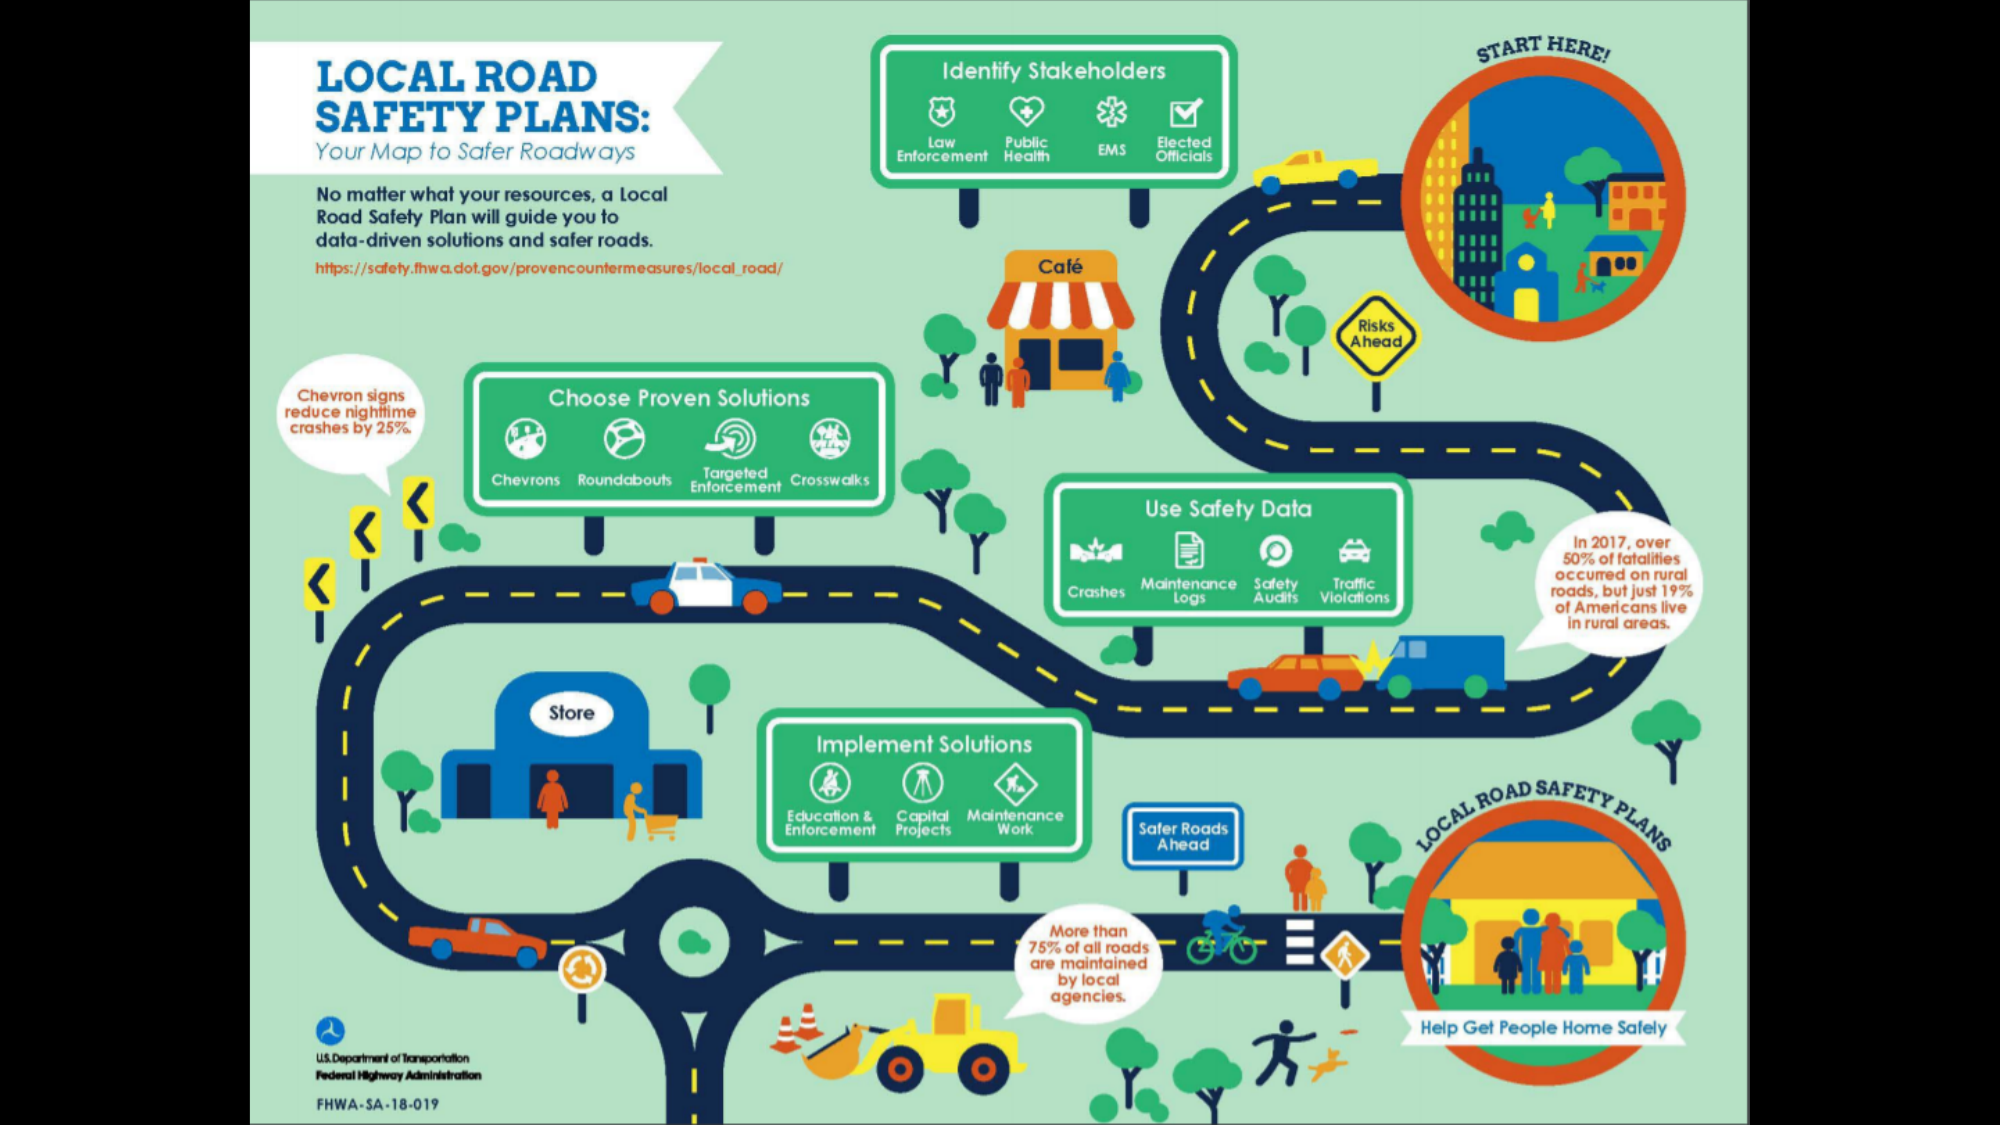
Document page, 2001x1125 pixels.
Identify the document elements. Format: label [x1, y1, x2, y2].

text_box [1750, 0, 2000, 1125]
text_box [0, 0, 249, 1125]
picture [249, 0, 1750, 1125]
